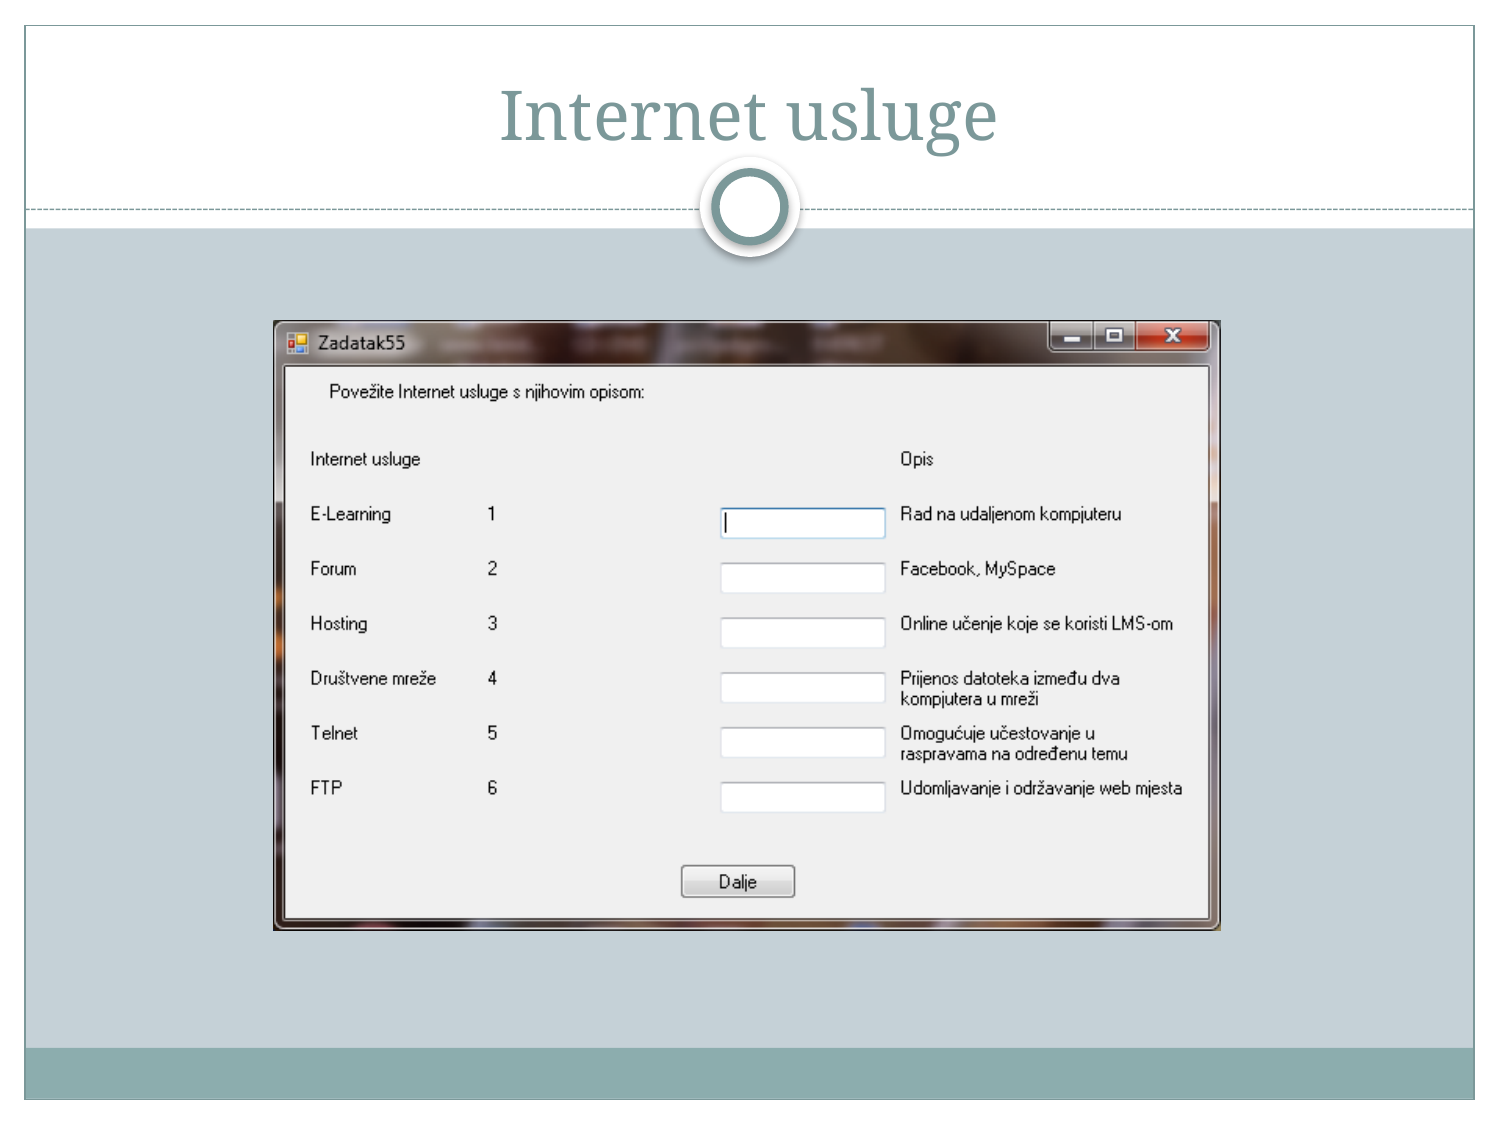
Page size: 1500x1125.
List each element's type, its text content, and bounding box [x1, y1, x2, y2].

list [273, 320, 1221, 931]
title Internet usluge [49, 37, 1450, 162]
